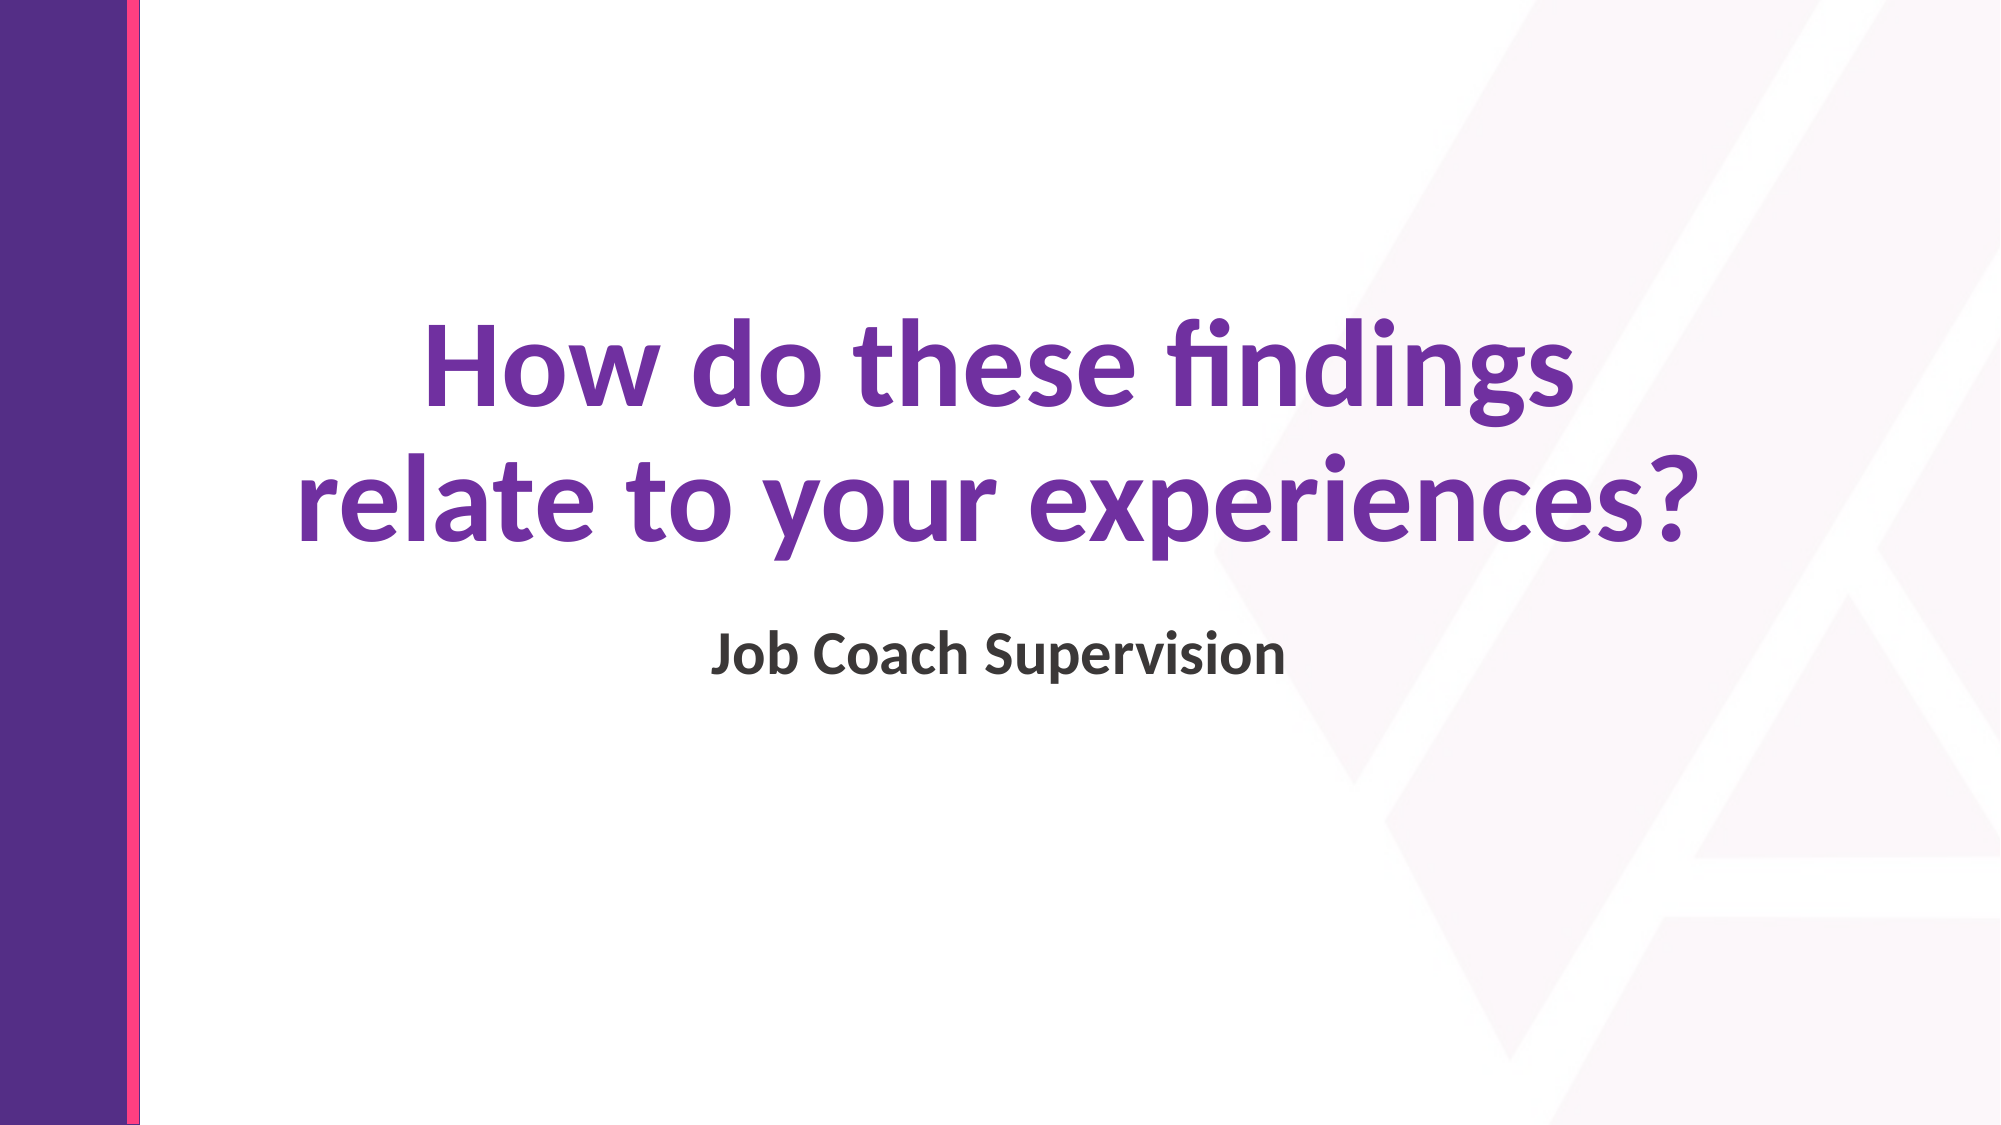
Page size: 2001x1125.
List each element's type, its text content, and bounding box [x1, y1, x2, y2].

title How do these findings relate to your experiences? [249, 184, 1750, 576]
subtitle Job Coach Supervision [249, 612, 1750, 885]
